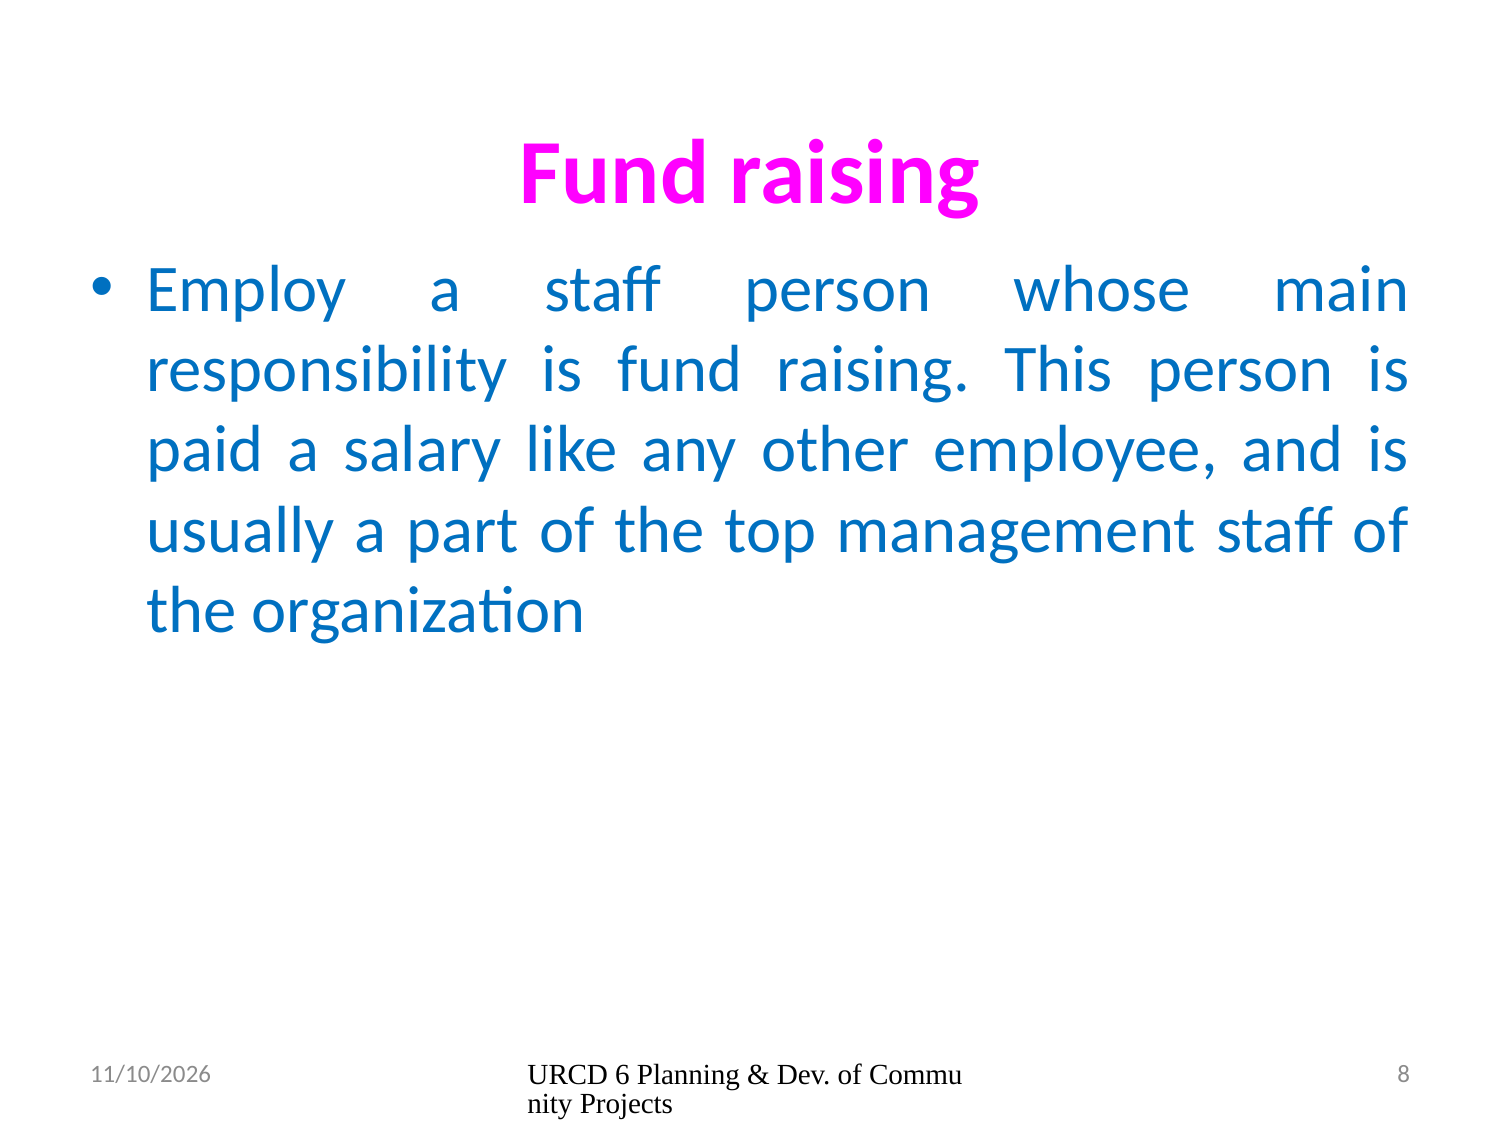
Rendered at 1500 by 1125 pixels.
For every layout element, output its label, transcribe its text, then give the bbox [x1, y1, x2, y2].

title Fund raising [0, 99, 1500, 234]
list Employ a staff person whose main responsibility is fund raising. This person is paid a salary like any other employee, and is usually a part of the top management staff of the organization [75, 237, 1425, 1004]
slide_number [75, 1042, 425, 1103]
slide_number 8 [1074, 1042, 1425, 1103]
footer URCD 6 Planning & Dev. of Community Projects [512, 1042, 988, 1103]
